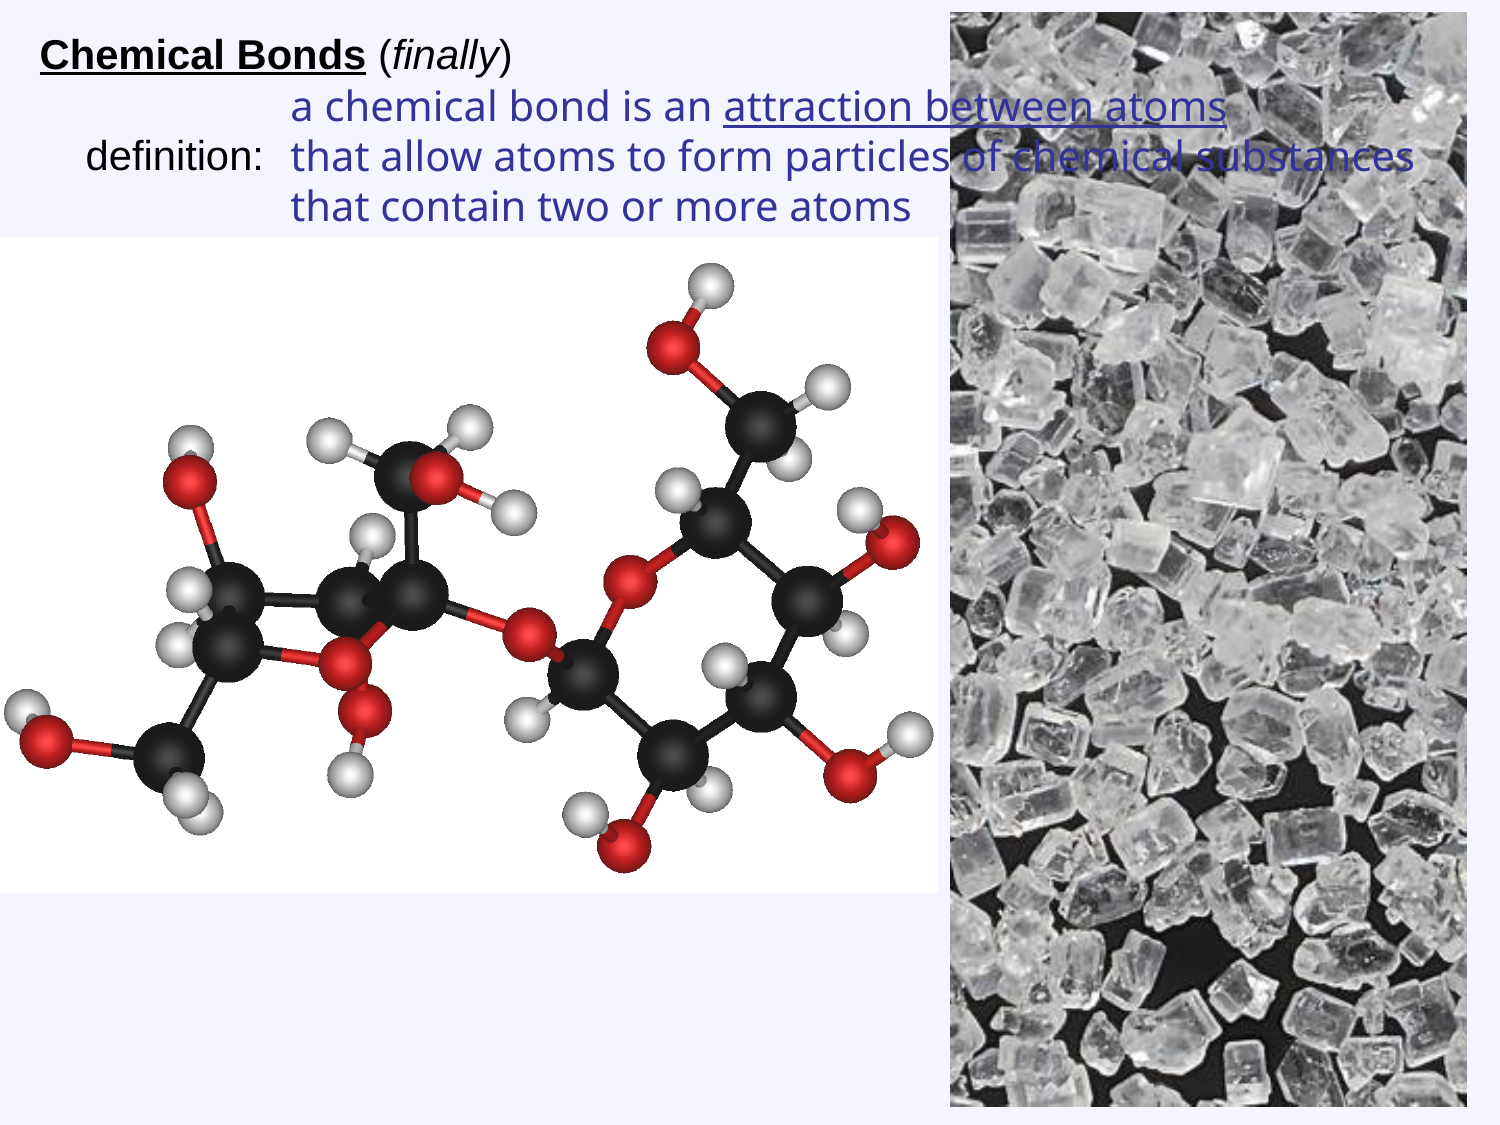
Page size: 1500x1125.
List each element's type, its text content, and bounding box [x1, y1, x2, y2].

text_box a chemical bond is an attraction between atoms that allow atoms to form particles of chemical substances that contain two or more atoms [275, 72, 949, 238]
picture [0, 237, 938, 893]
text_box Chemical Bonds (finally) definition: [24, 20, 528, 186]
picture [949, 12, 1467, 1107]
